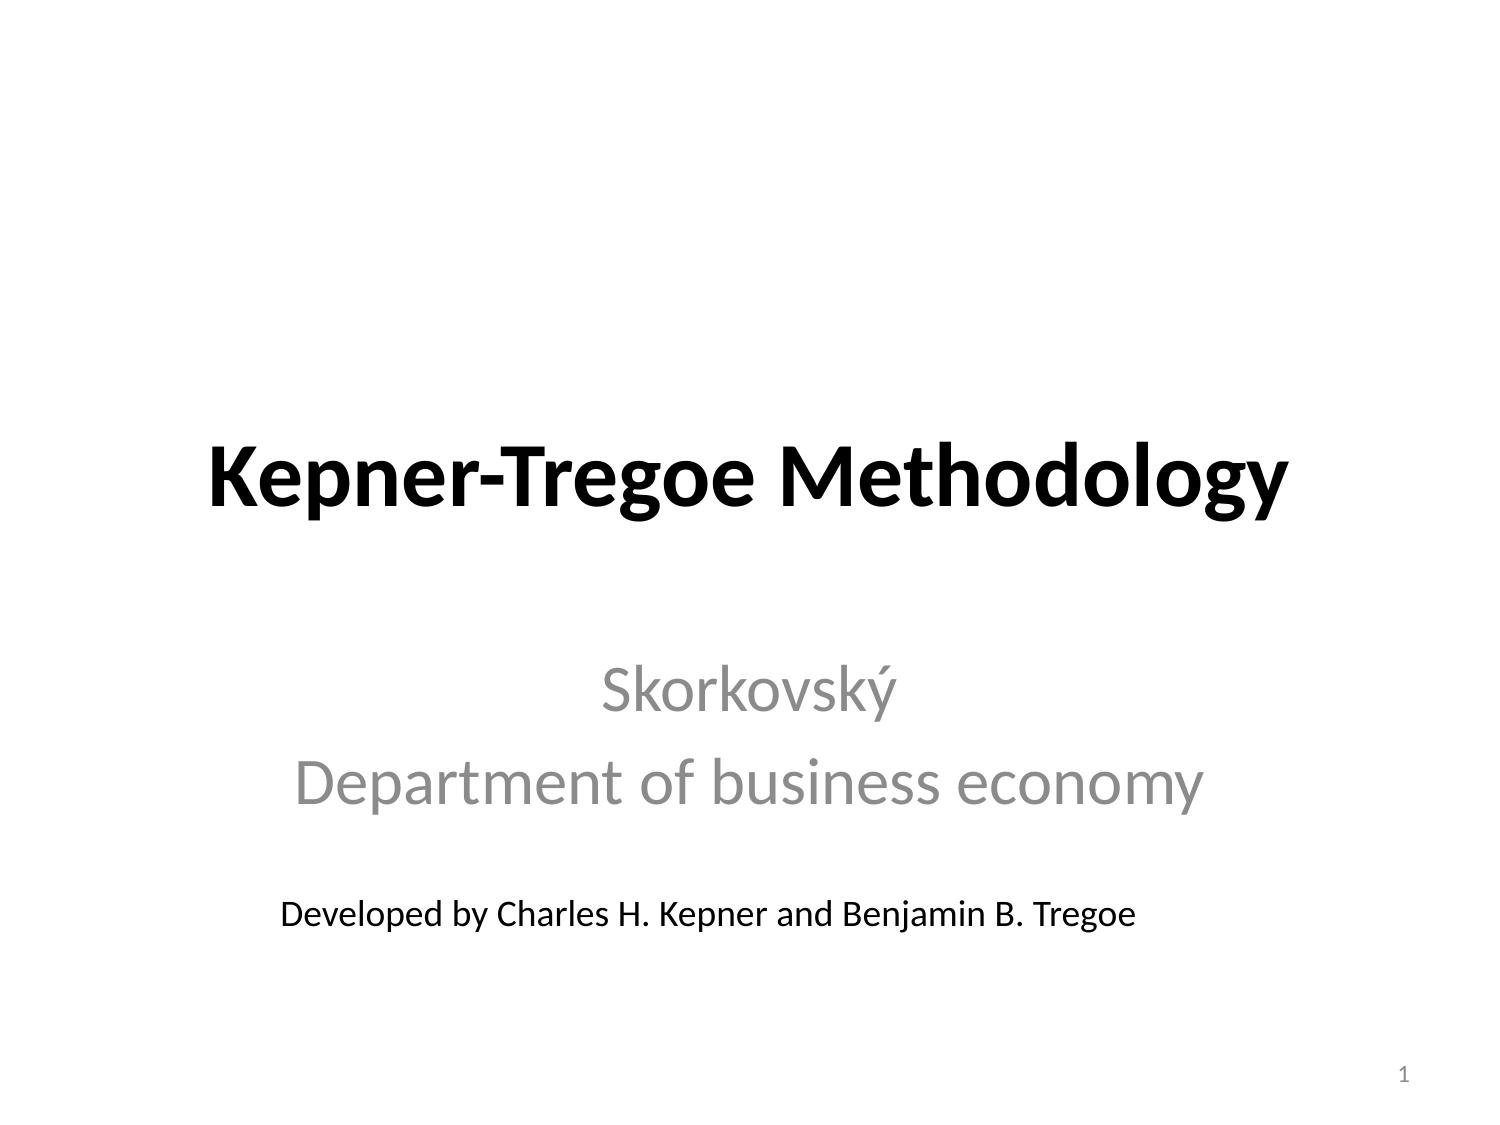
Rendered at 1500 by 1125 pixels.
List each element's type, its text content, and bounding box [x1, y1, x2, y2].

slide_number 1 [1074, 1042, 1425, 1103]
title Kepner-Tregoe Methodology [112, 349, 1388, 591]
subtitle Skorkovský Department of business economy [225, 637, 1275, 925]
text_box Developed by Charles H. Kepner and Benjamin B. Tregoe [265, 881, 1247, 942]
